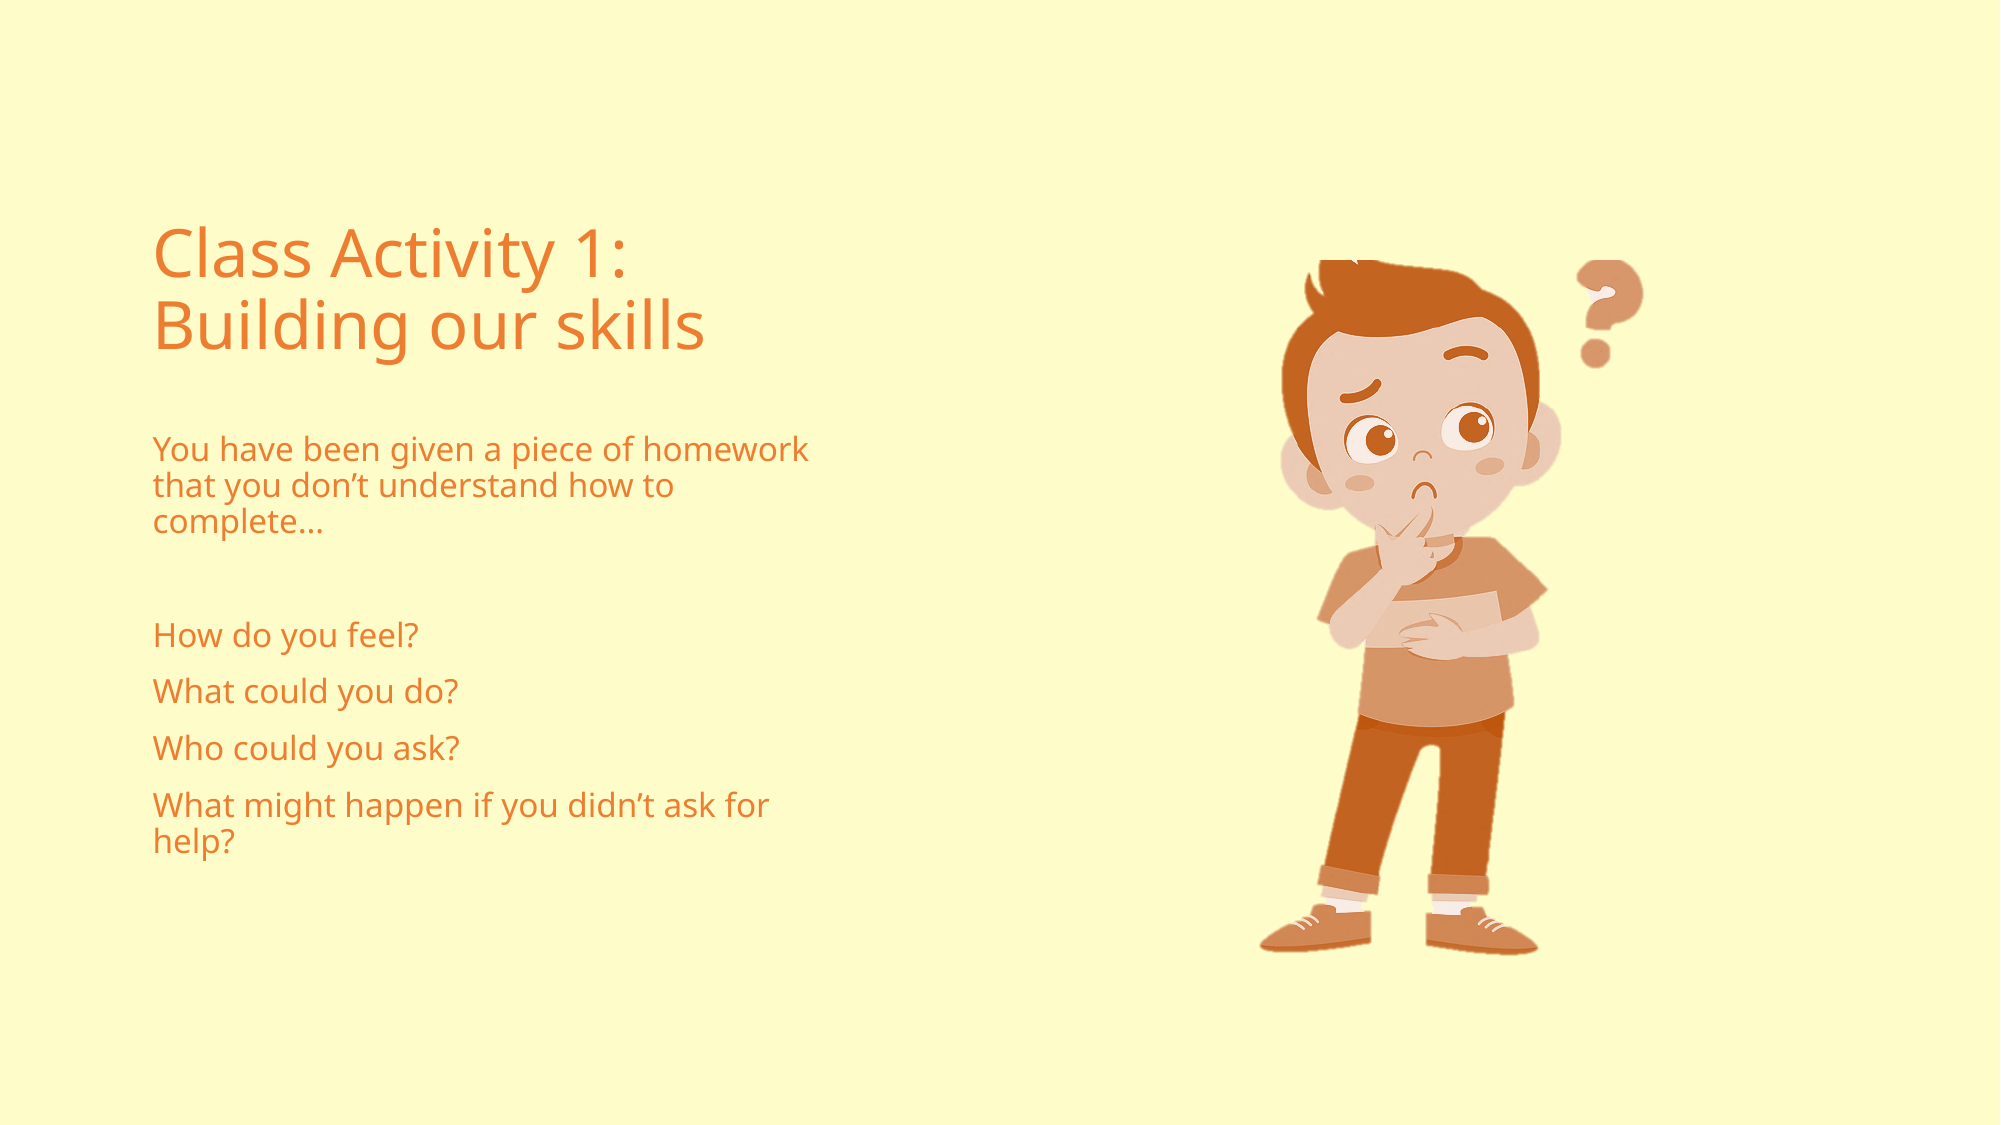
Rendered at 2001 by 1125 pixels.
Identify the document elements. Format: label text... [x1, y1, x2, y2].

list You have been given a piece of homework that you don’t understand how to complete… How do you feel? What could you do? Who could you ask? What might happen if you didn’t ask for help? [137, 425, 867, 963]
picture [974, 260, 1863, 962]
title Class Activity 1: Building our skills [137, 161, 783, 372]
